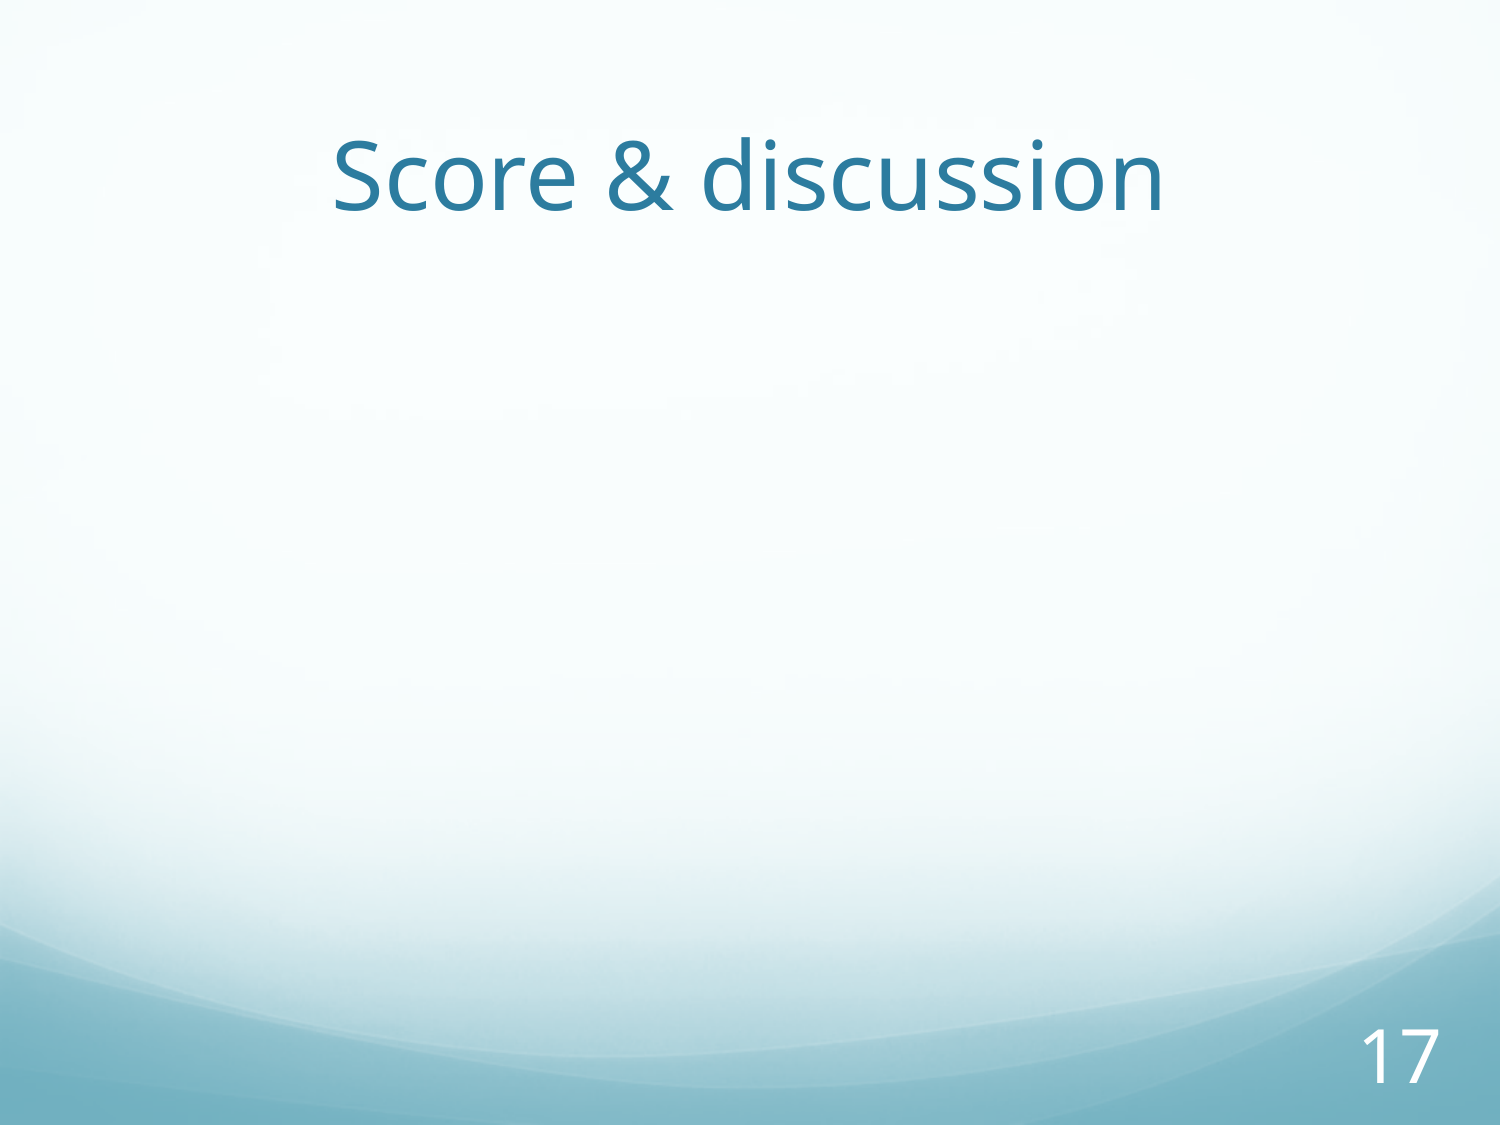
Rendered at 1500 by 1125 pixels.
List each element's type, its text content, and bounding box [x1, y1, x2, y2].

title Score & discussion [90, 17, 1410, 237]
slide_number 16 [1295, 1029, 1459, 1090]
